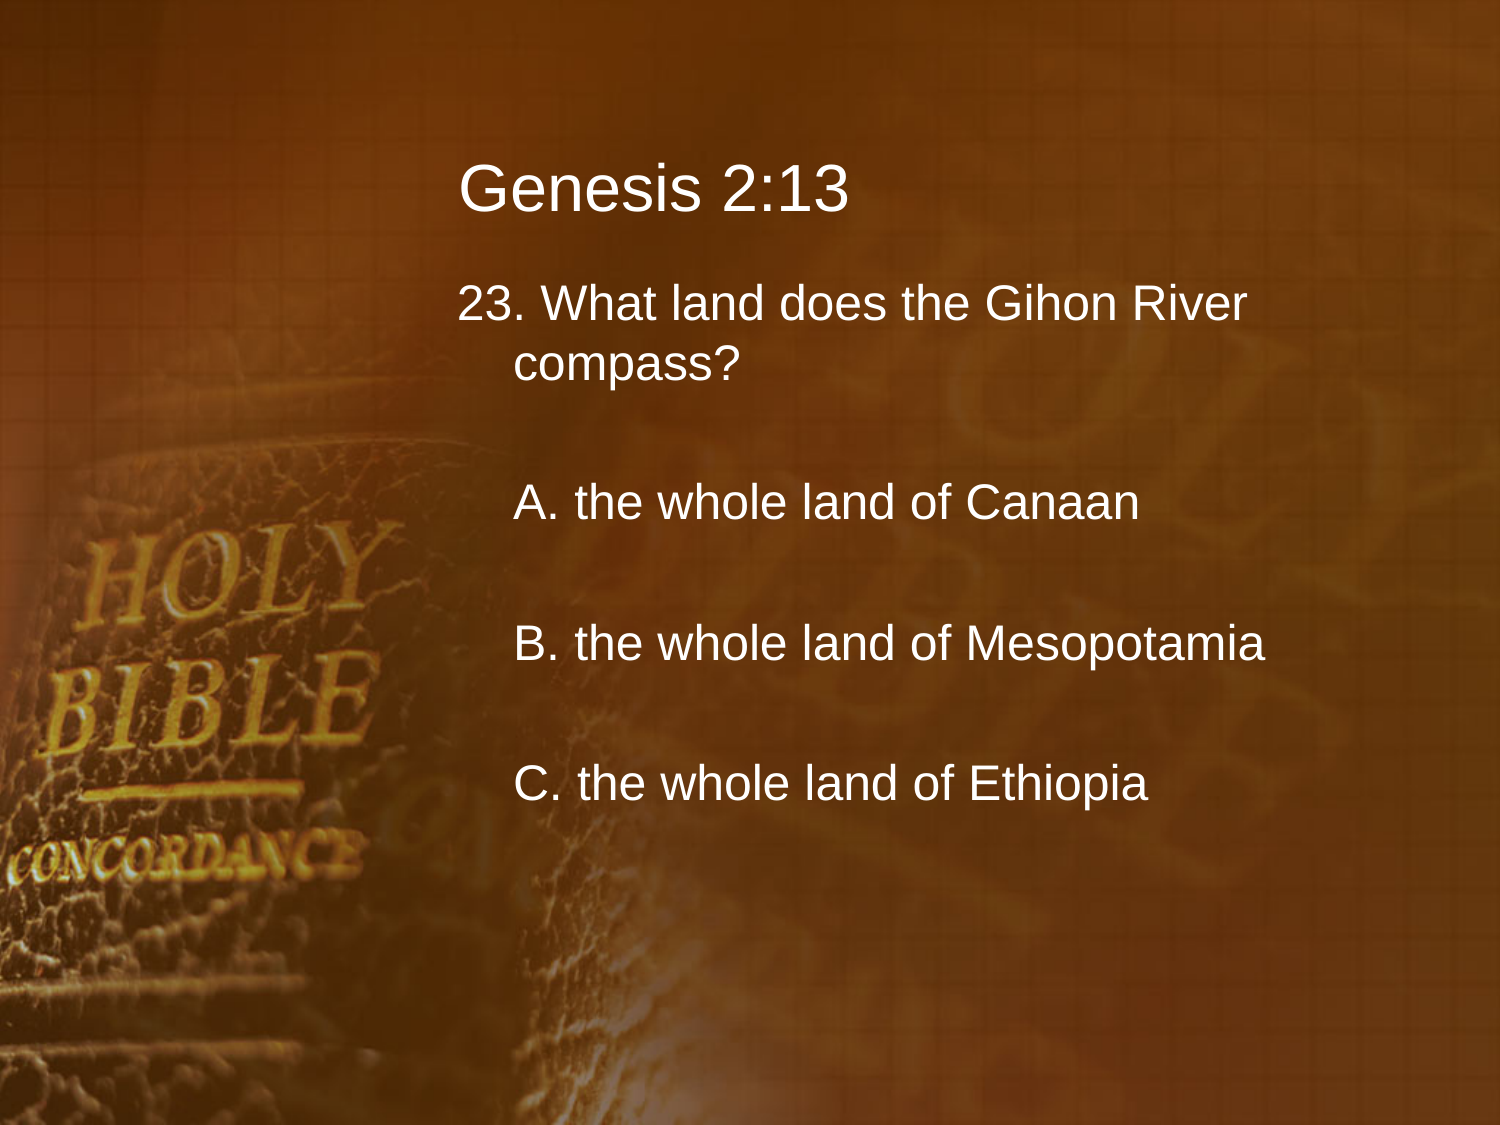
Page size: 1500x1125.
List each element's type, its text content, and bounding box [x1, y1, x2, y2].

picture [0, 0, 1500, 1125]
title Genesis 2:13 [443, 44, 1480, 233]
list 23. What land does the Gihon River compass? A. the whole land of Canaan B. the whole land of Mesopotamia C. the whole land of Ethiopia [441, 262, 1480, 1006]
